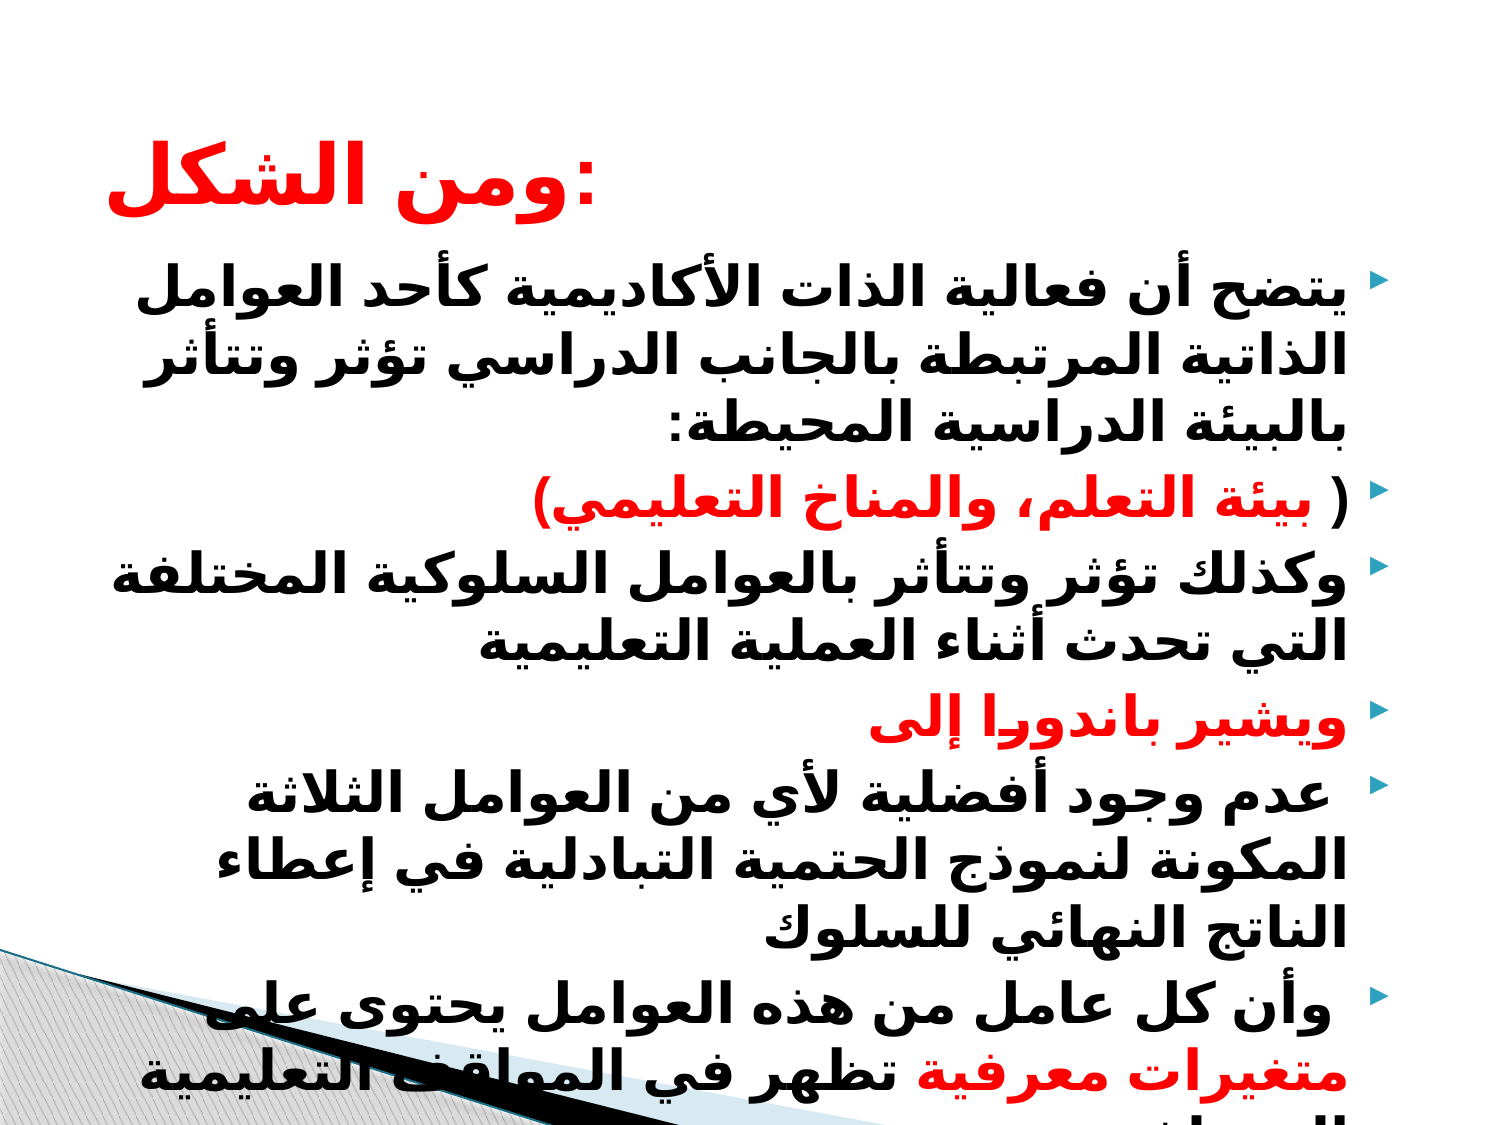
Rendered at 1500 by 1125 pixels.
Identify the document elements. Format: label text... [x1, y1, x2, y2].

list يتضح أن فعالية الذات الأكاديمية كأحد العوامل الذاتية المرتبطة بالجانب الدراسي تؤثر وتتأثر بالبيئة الدراسية المحيطة: ( بيئة التعلم، والمناخ التعليمي) وكذلك تؤثر وتتأثر بالعوامل السلوكية المختلفة التي تحدث أثناء العملية التعليمية ويشير باندورا إلى عدم وجود أفضلية لأي من العوامل الثلاثة المكونة لنموذج الحتمية التبادلية في إعطاء الناتج النهائي للسلوك وأن كل عامل من هذه العوامل يحتوى على متغيرات معرفية تظهر في المواقف التعليمية المختلفة . [74, 242, 1426, 986]
text_box ومن الشكل: [88, 113, 1436, 229]
